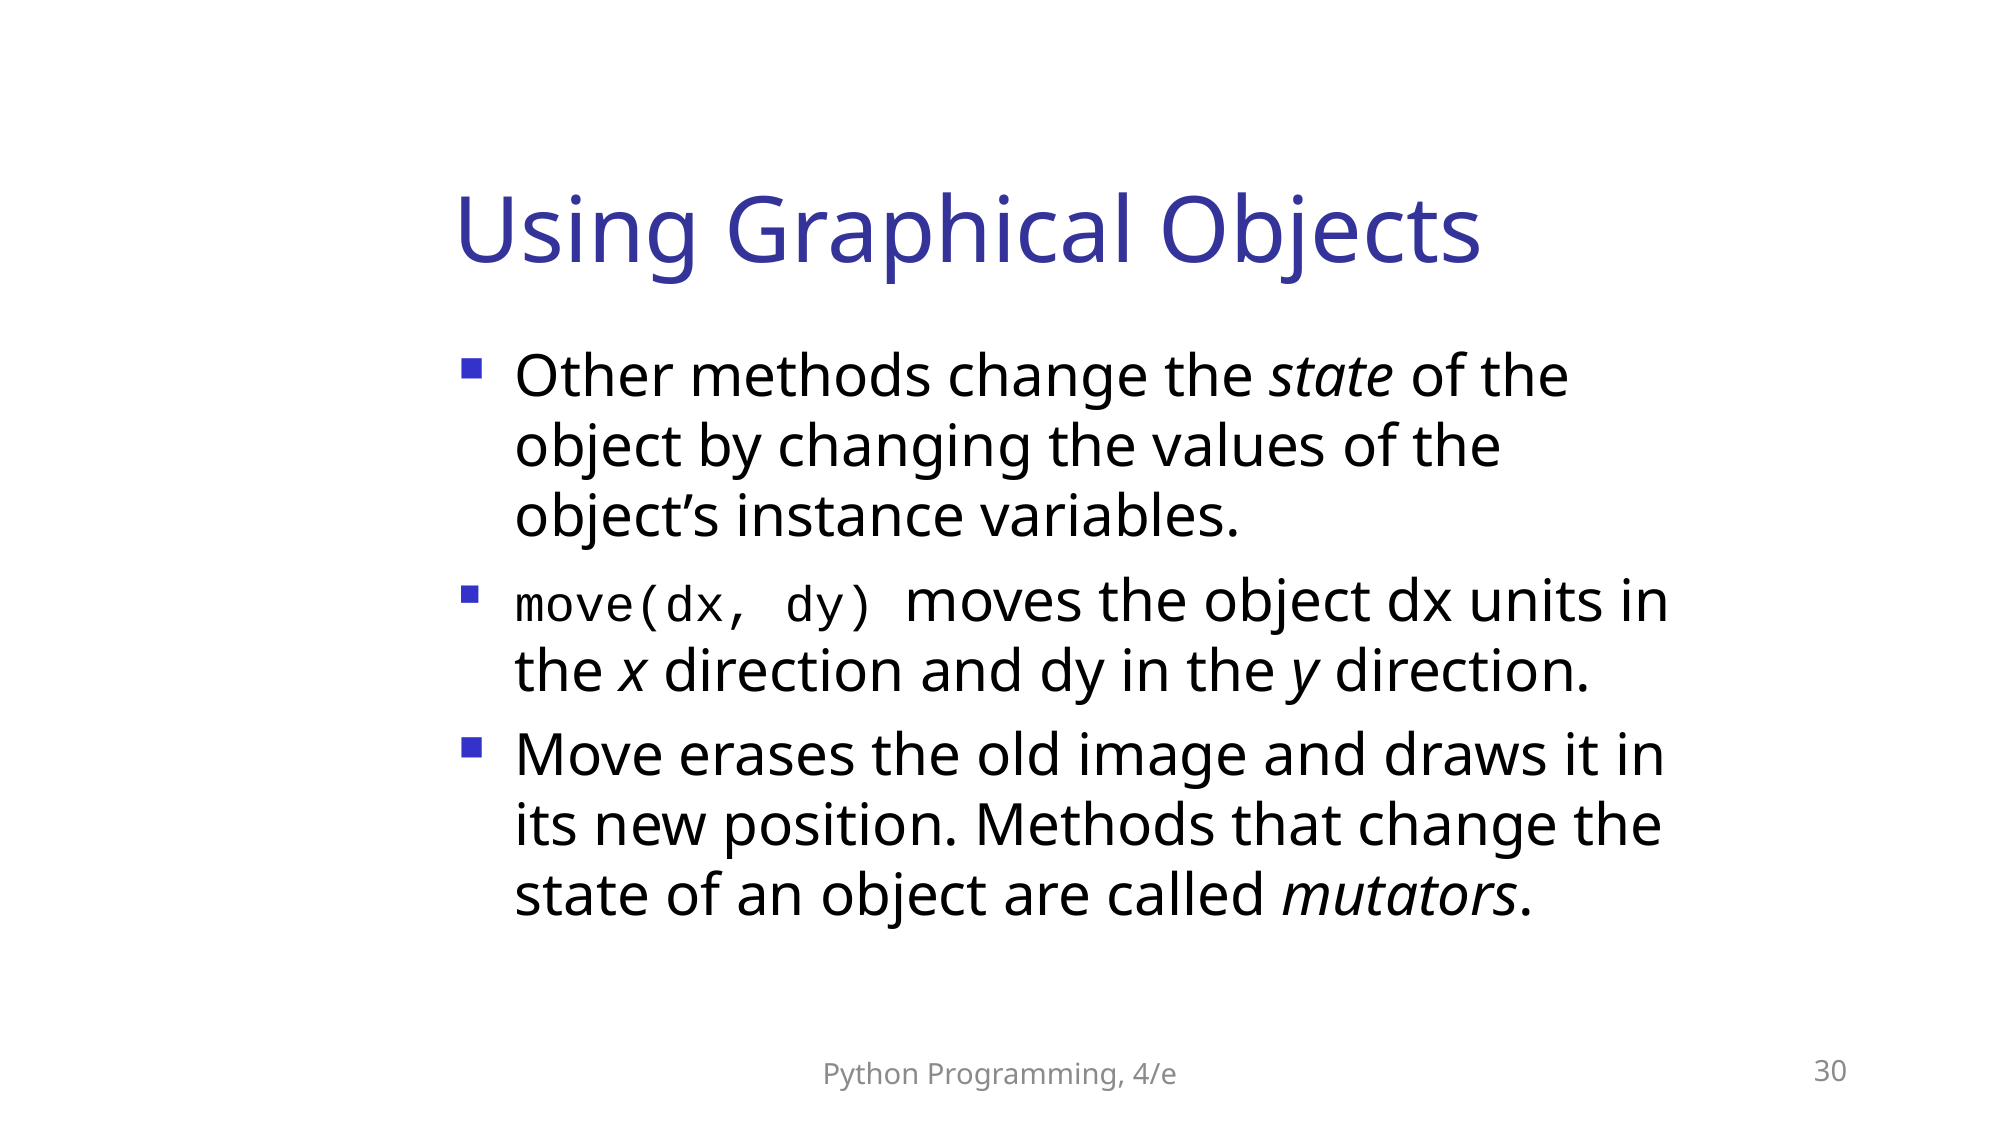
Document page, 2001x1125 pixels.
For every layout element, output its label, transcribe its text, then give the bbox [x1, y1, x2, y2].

footer Python Programming, 4/e [662, 1042, 1338, 1103]
slide_number 30 [1412, 1042, 1863, 1103]
text_box Using Graphical Objects [438, 101, 1718, 289]
text_box Other methods change the state of the object by changing the values of the object’s instance variables. move(dx, dy) moves the object dx units in the x direction and dy in the y direction. Move erases the old image and draws it in its new position. Methods that change the state of an object are called mutators. [443, 331, 1719, 1075]
